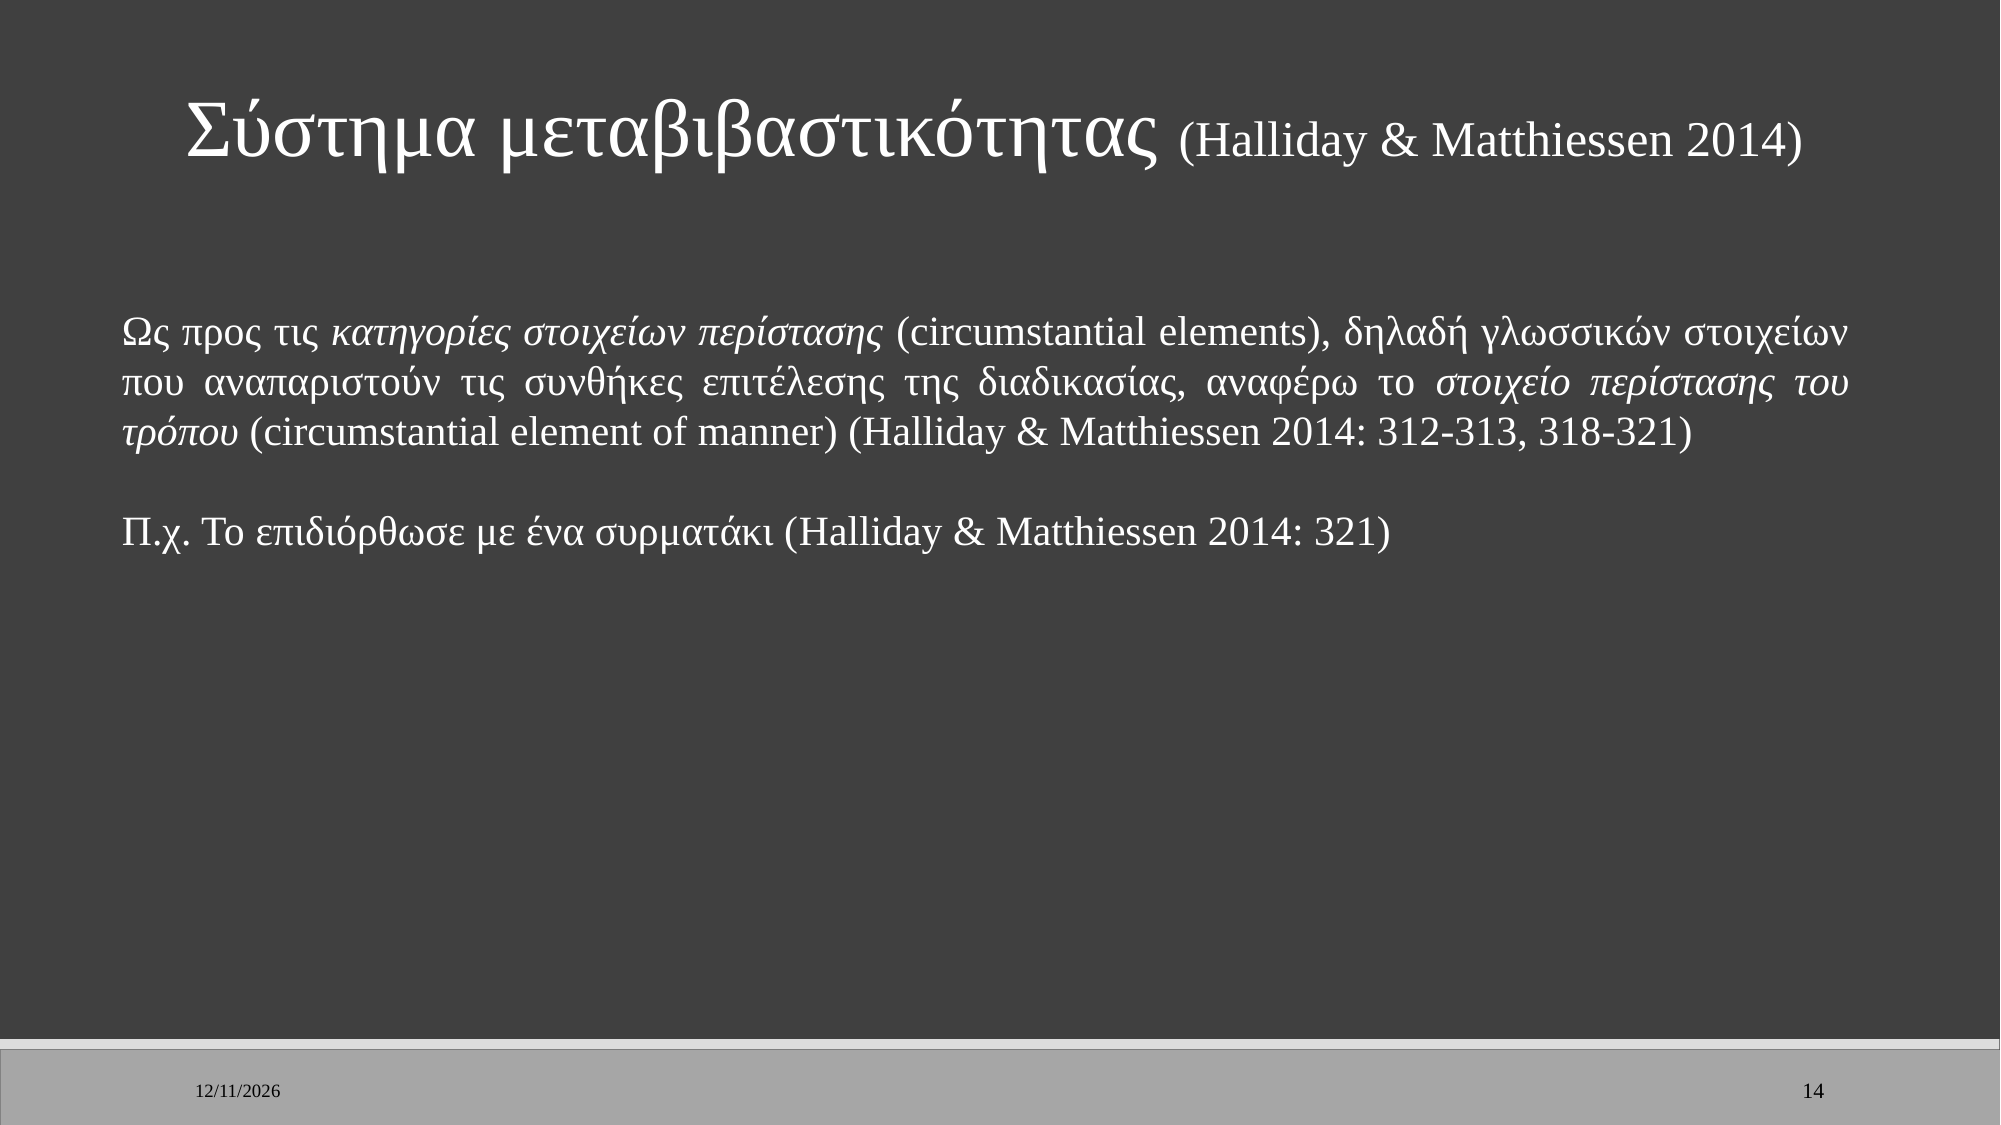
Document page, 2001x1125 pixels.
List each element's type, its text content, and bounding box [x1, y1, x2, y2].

text_box Ως προς τις κατηγορίες στοιχείων περίστασης (circumstantial elements), δηλαδή γλωσσικών στοιχείων που αναπαριστούν τις συνθήκες επιτέλεσης της διαδικασίας, αναφέρω το στοιχείο περίστασης του τρόπου (circumstantial element of manner) (Halliday & Matthiessen 2014: 312-313, 318-321) Π.χ. Το επιδιόρθωσε με ένα συρματάκι (Halliday & Matthiessen 2014: 321) [107, 296, 1865, 662]
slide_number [180, 1059, 586, 1120]
text_box Σύστημα μεταβιβαστικότητας (Halliday & Matthiessen 2014) [170, 67, 1830, 240]
slide_number 14 [1624, 1059, 1840, 1120]
